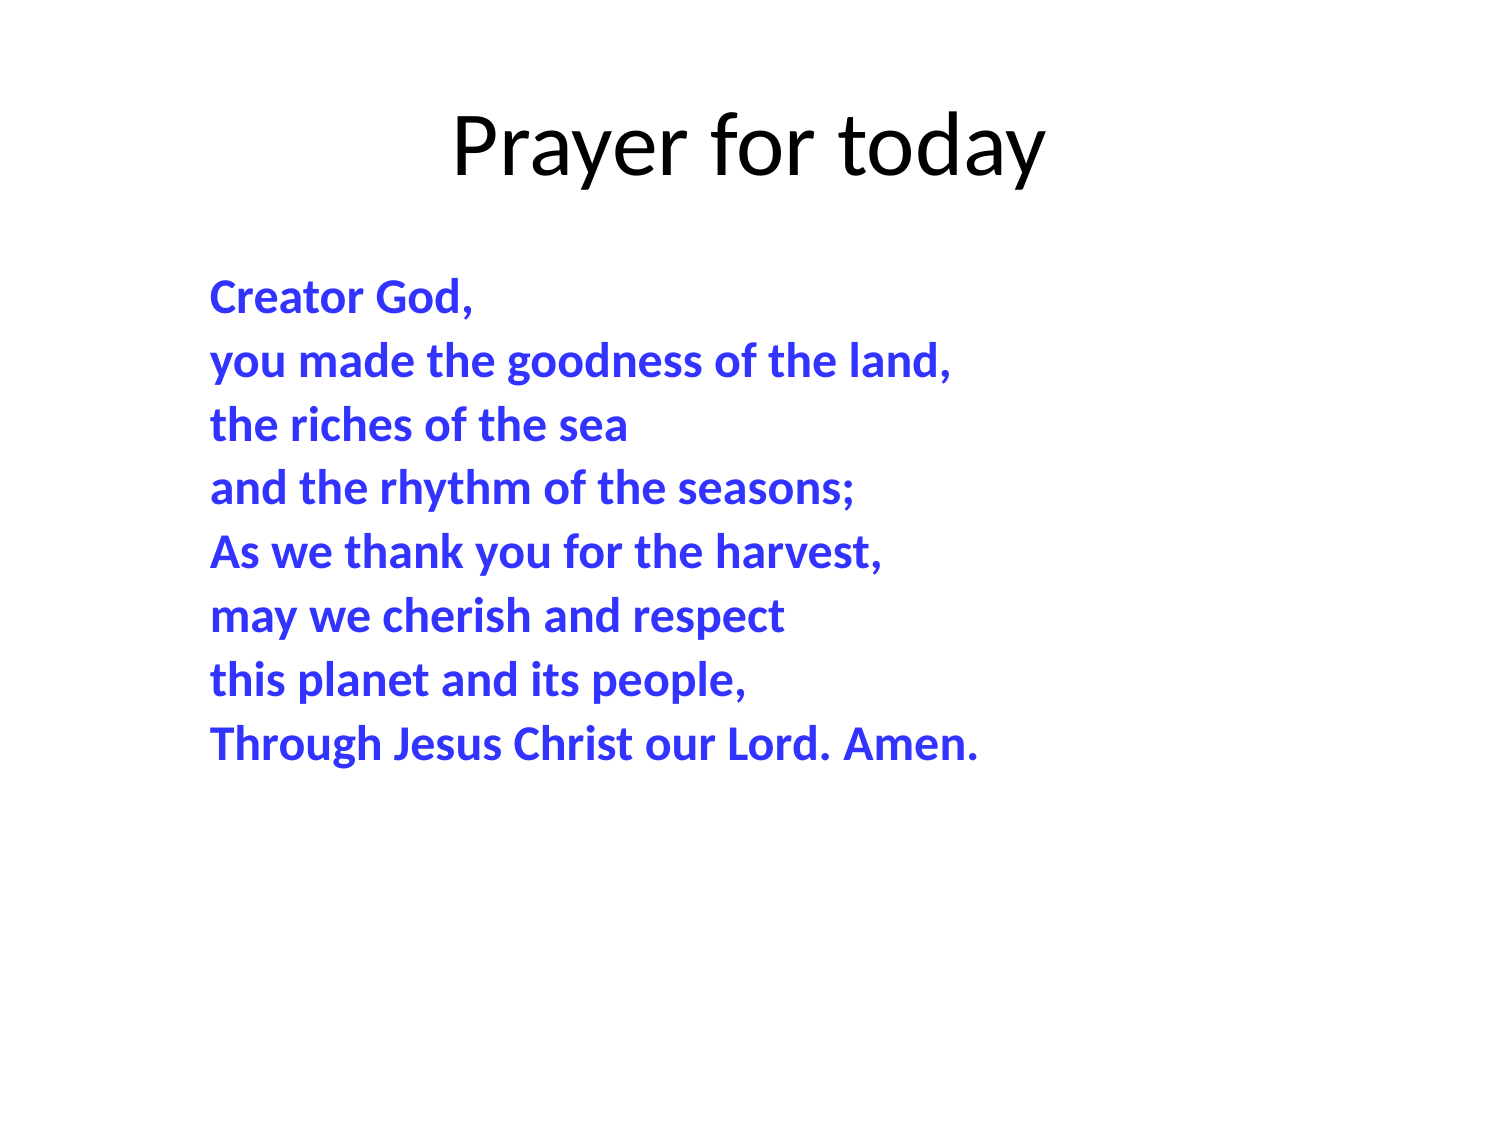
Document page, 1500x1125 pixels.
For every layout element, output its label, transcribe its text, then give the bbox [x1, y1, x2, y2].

list Creator God, you made the goodness of the land, the riches of the sea and the rhythm of the seasons; As we thank you for the harvest, may we cherish and respect this planet and its people, Through Jesus Christ our Lord. Amen. [194, 262, 1425, 1005]
title Prayer for today [75, 45, 1425, 233]
